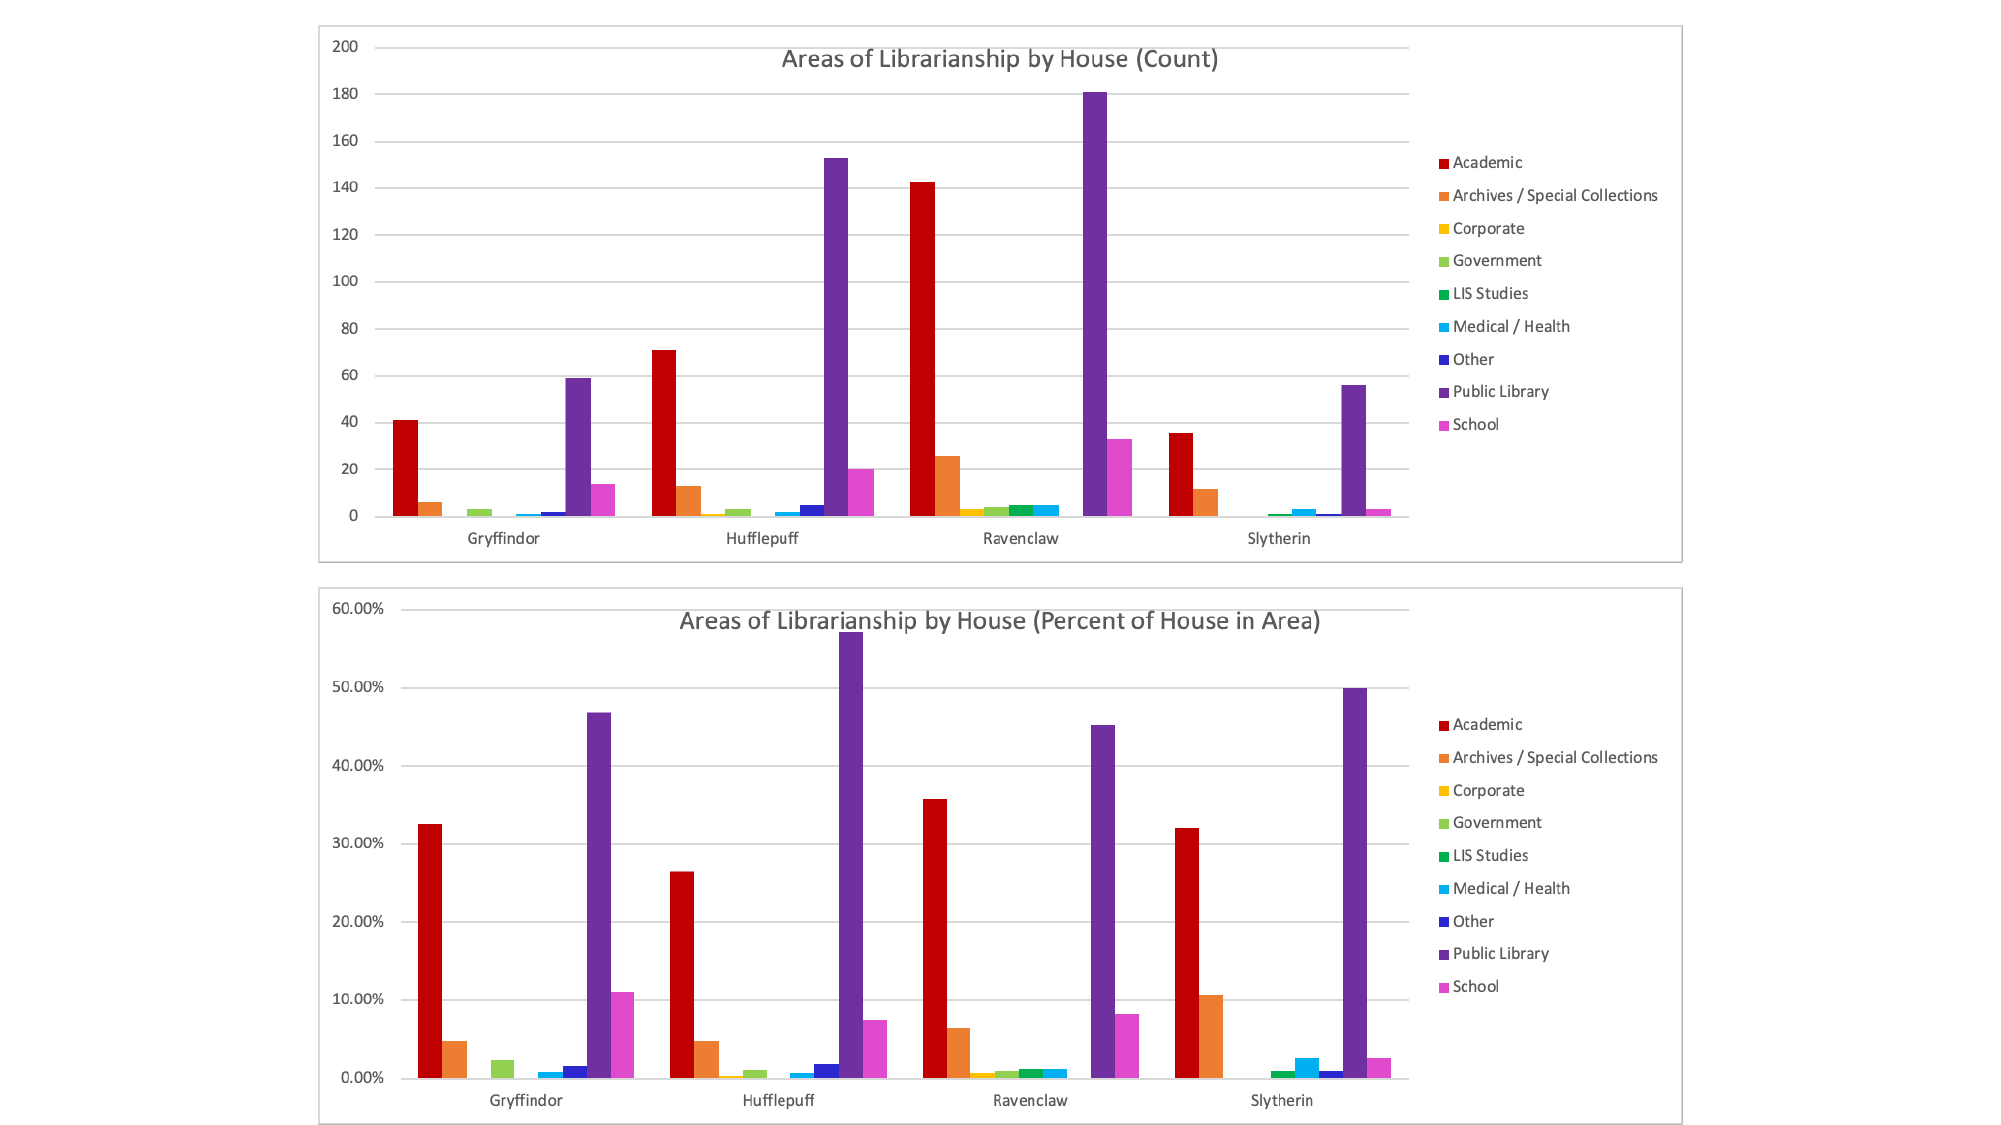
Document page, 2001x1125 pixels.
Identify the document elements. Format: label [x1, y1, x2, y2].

list [317, 24, 1683, 563]
picture [317, 586, 1683, 1125]
